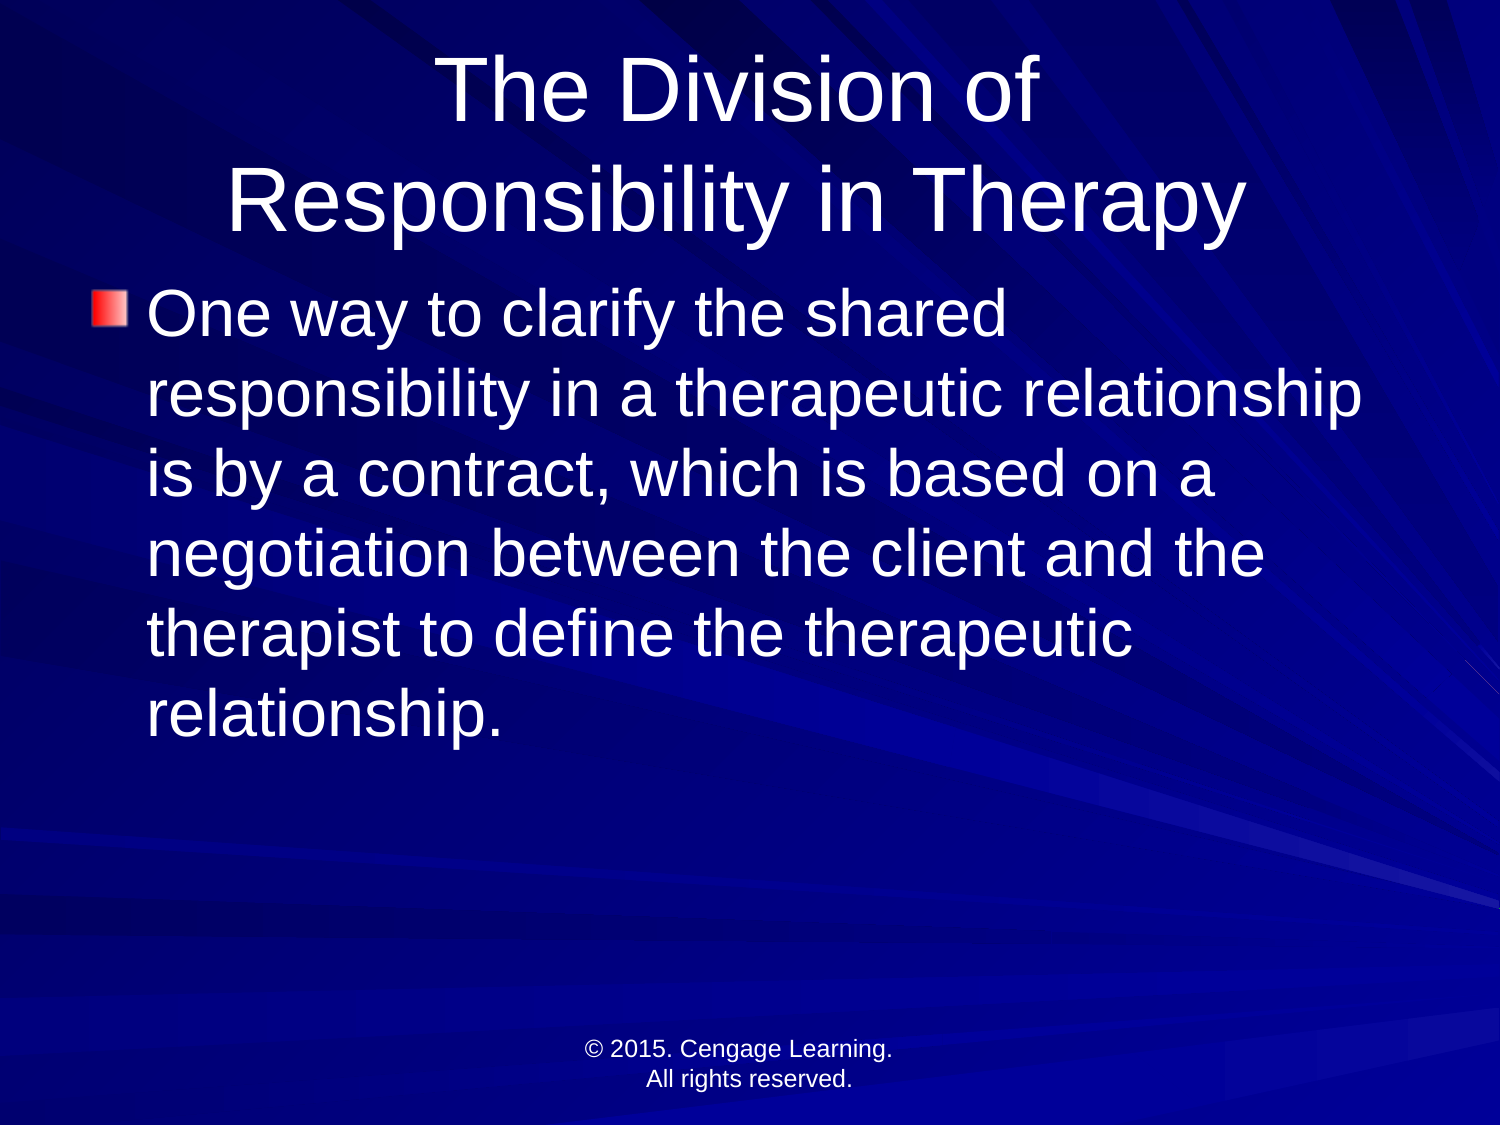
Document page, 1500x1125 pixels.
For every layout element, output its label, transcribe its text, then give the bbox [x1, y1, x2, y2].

footer © 2015. Cengage Learning. All rights reserved. [512, 1024, 988, 1101]
list One way to clarify the shared responsibility in a therapeutic relationship is by a contract, which is based on a negotiation between the client and the therapist to define the therapeutic relationship. [74, 262, 1426, 1006]
picture [90, 288, 132, 331]
title The Division of Responsibility in Therapy [74, 45, 1426, 234]
